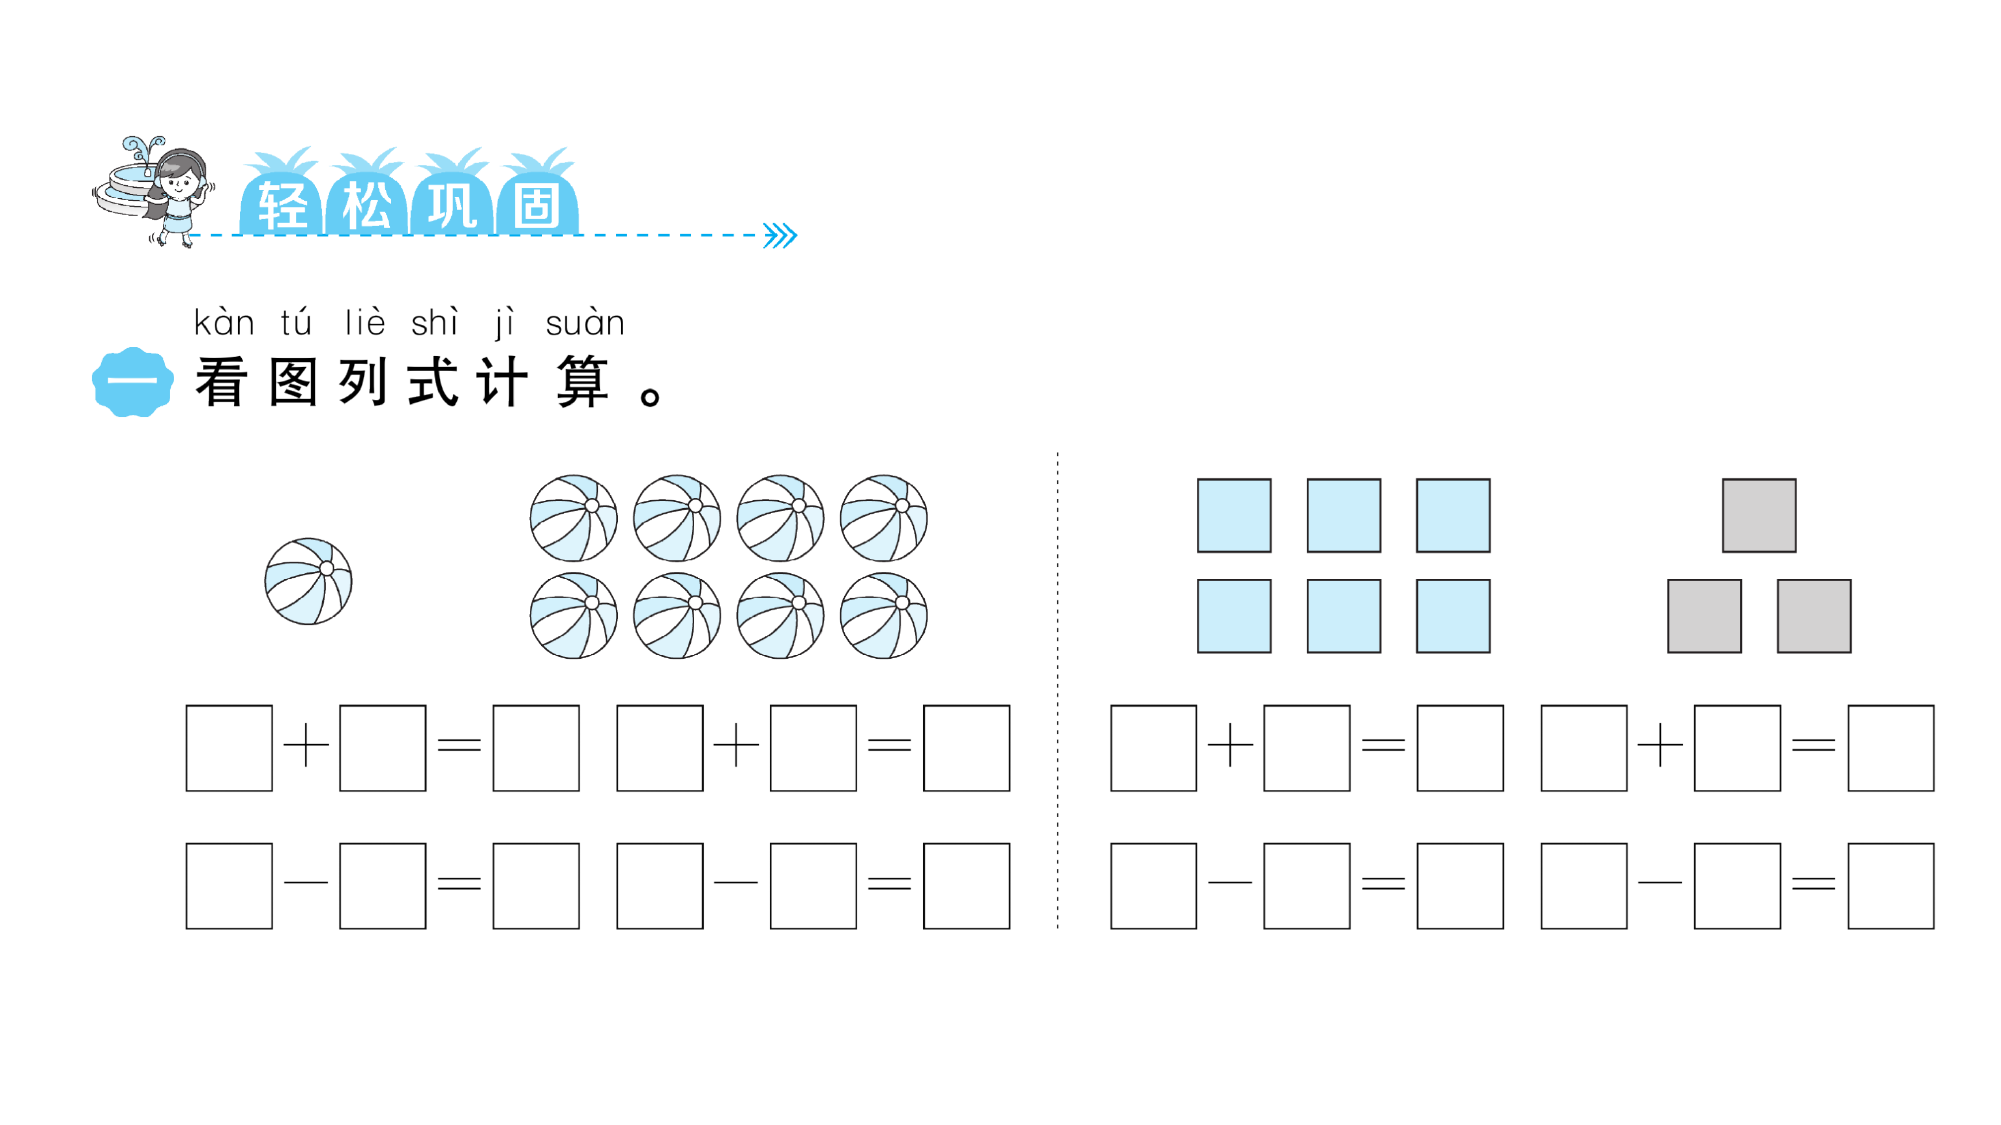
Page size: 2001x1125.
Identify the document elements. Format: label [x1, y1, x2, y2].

picture [88, 118, 1979, 962]
